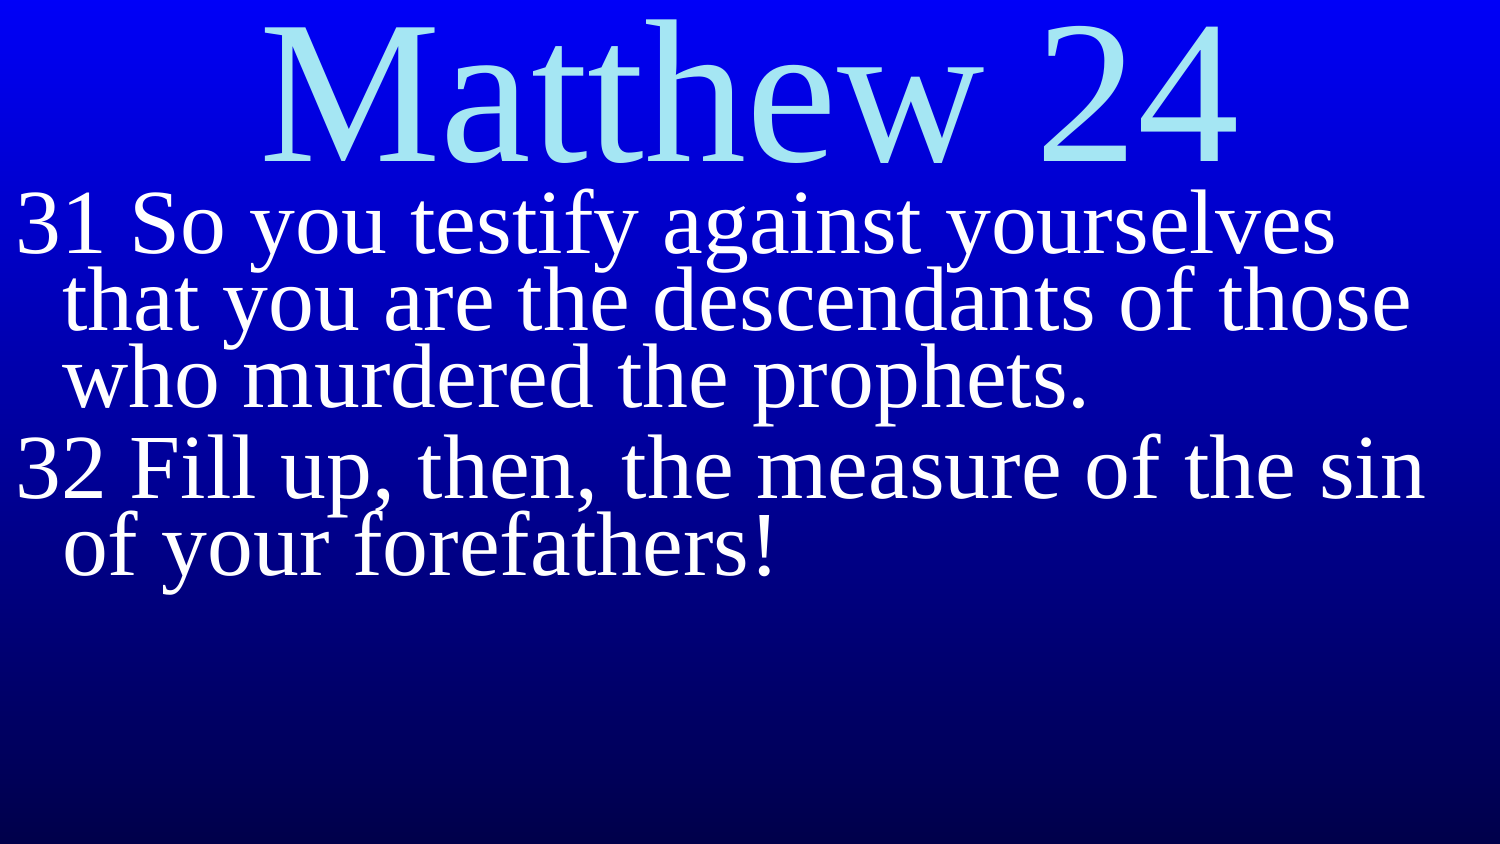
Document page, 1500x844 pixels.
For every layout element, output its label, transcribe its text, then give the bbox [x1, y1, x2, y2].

list 31 So you testify against yourselves that you are the descendants of those who murdered the prophets. 32 Fill up, then, the measure of the sin of your forefathers! [0, 184, 1500, 785]
title Matthew 24 [0, 9, 1500, 184]
